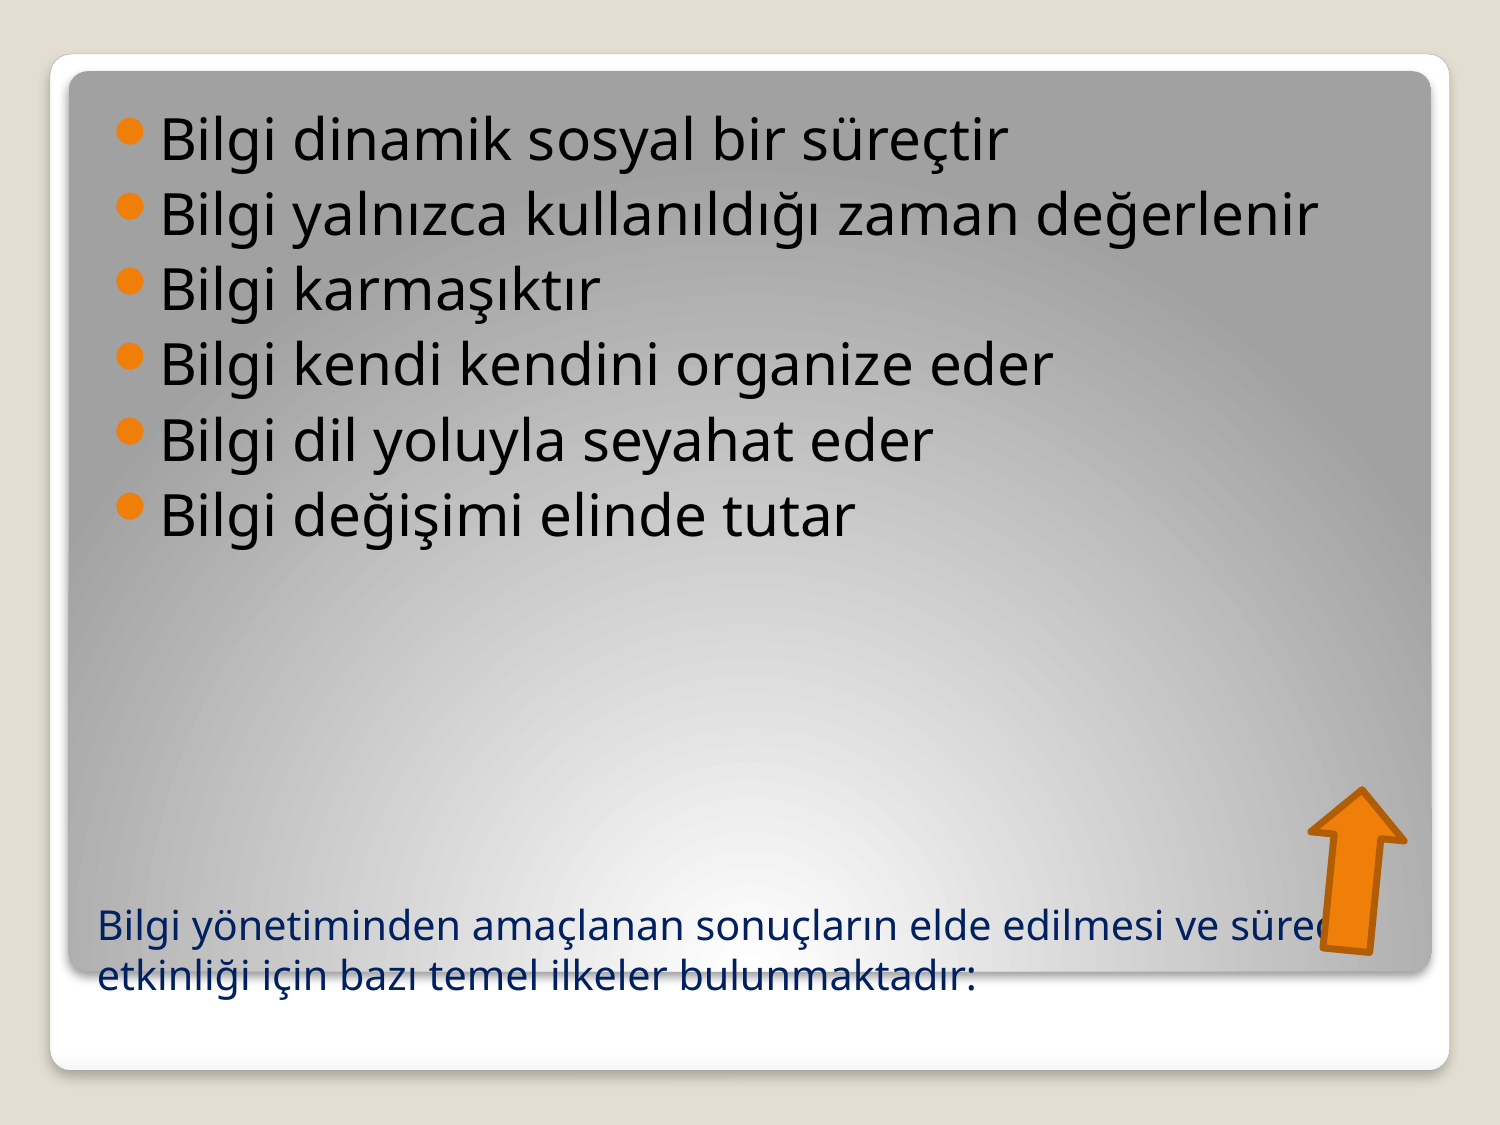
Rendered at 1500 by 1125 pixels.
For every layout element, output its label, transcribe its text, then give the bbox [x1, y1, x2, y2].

title Bilgi yönetiminden amaçlanan sonuçların elde edilmesi ve sürecin etkinliği için bazı temel ilkeler bulunmaktadır: [82, 890, 1425, 1064]
text_box [1307, 786, 1408, 956]
list Bilgi dinamik sosyal bir süreçtir Bilgi yalnızca kullanıldığı zaman değerlenir Bilgi karmaşıktır Bilgi kendi kendini organize eder Bilgi dil yoluyla seyahat eder Bilgi değişimi elinde tutar [82, 86, 1425, 774]
